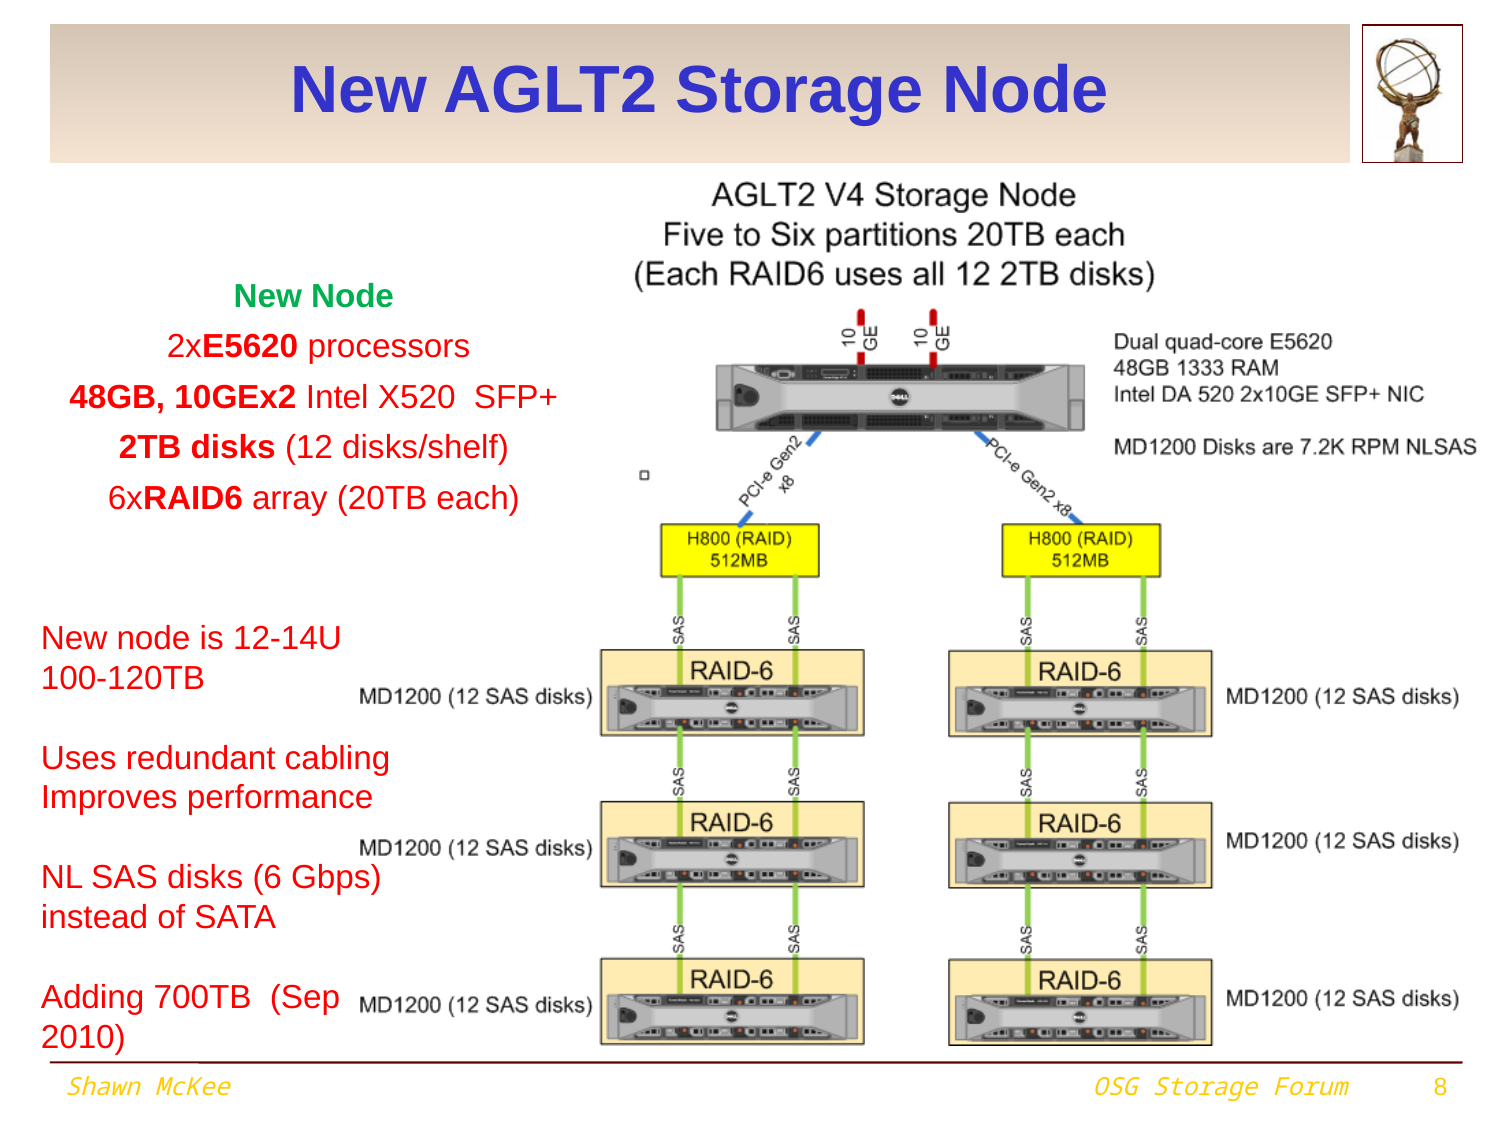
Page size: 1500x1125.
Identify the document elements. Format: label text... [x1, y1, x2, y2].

footer Shawn McKee [50, 1062, 546, 1125]
text_box New node is 12-14U 100-120TB Uses redundant cabling Improves performance NL SAS disks (6 Gbps) instead of SATA Adding 700TB (Sep 2010) [26, 608, 411, 1063]
title New AGLT2 Storage Node [49, 24, 1351, 163]
slide_number OSG Storage Forum [547, 1062, 1363, 1125]
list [359, 172, 1479, 1046]
slide_number 8 [1374, 1062, 1463, 1125]
text_box New Node 2xE5620 processors 48GB, 10GEx2 Intel X520 SFP+ 2TB disks (12 disks/shelf) 6xRAID6 array (20TB each) [0, 262, 354, 524]
picture [1374, 37, 1443, 162]
